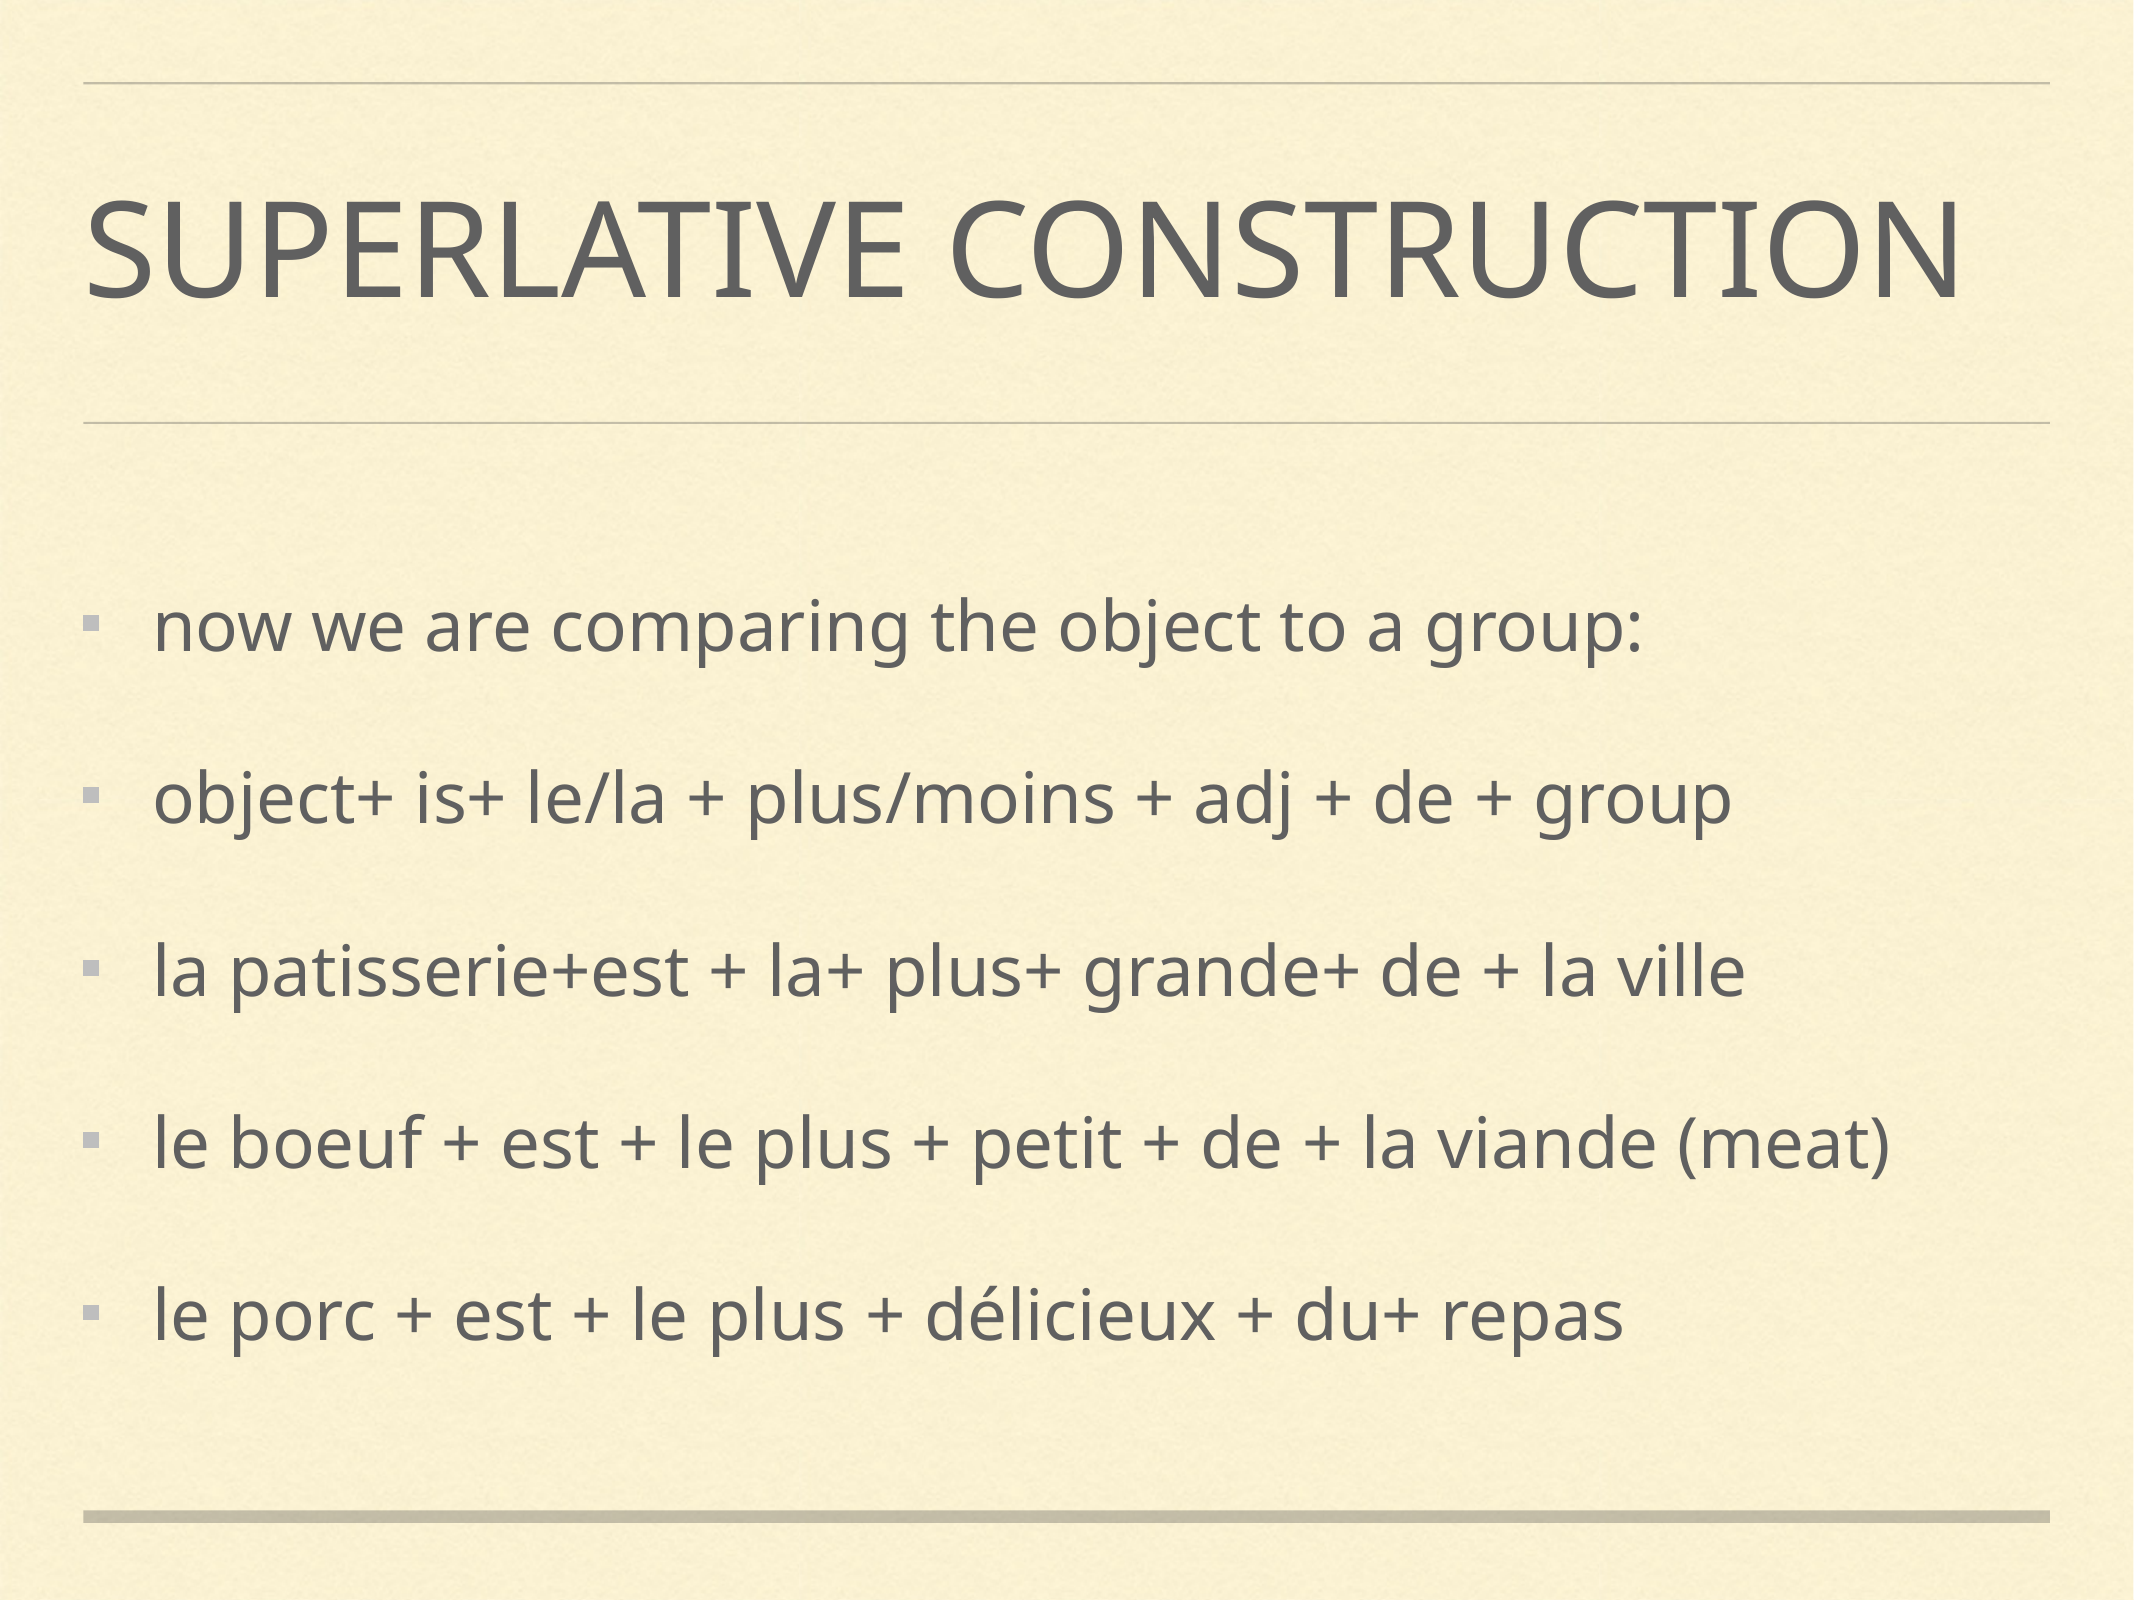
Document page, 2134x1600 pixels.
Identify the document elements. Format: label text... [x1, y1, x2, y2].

list now we are comparing the object to a group: object+ is+ le/la + plus/moins + adj + de + group la patisserie+est + la+ plus+ grande+ de + la ville le boeuf + est + le plus + petit + de + la viande (meat) le porc + est + le plus + délicieux + du+ repas [82, 497, 2051, 1438]
title superlative construction [82, 97, 2051, 411]
picture [0, 0, 2134, 1600]
